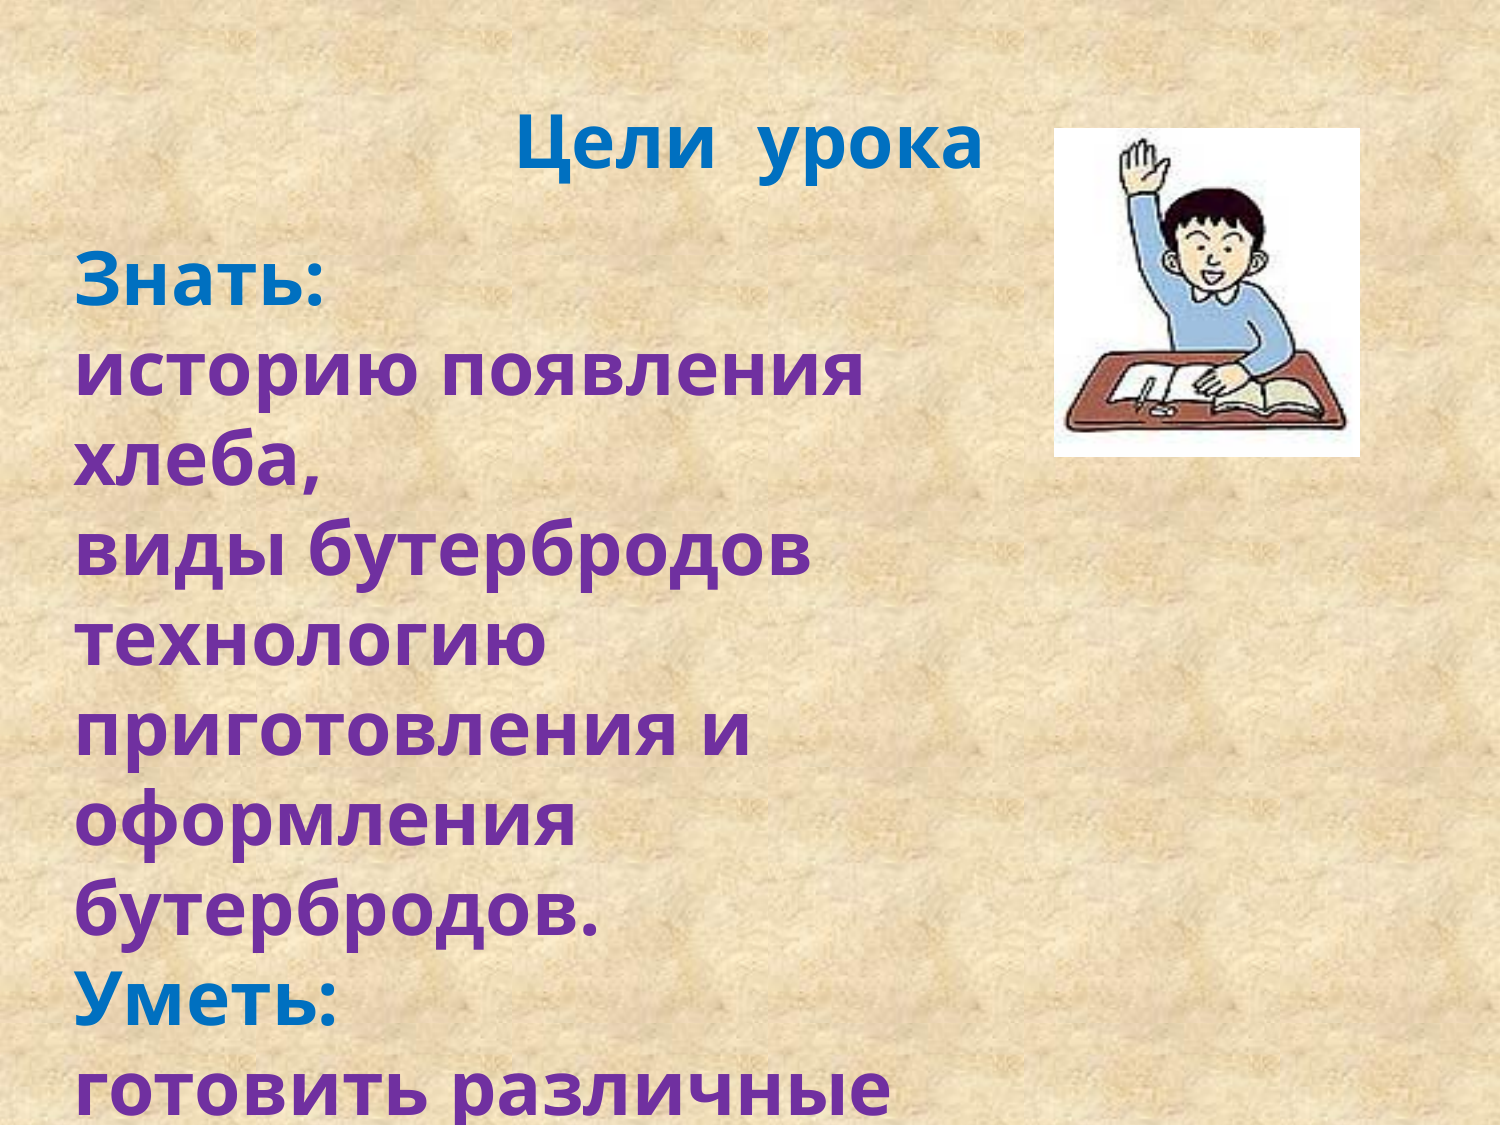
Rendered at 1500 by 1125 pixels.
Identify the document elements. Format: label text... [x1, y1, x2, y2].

text_box Знать: историю появления хлеба, виды бутербродов технологию приготовления и оформления бутербродов. Уметь: готовить различные виды бутербродов. [58, 222, 1102, 1125]
picture [0, 0, 1500, 1125]
title Цели урока [75, 45, 1425, 233]
